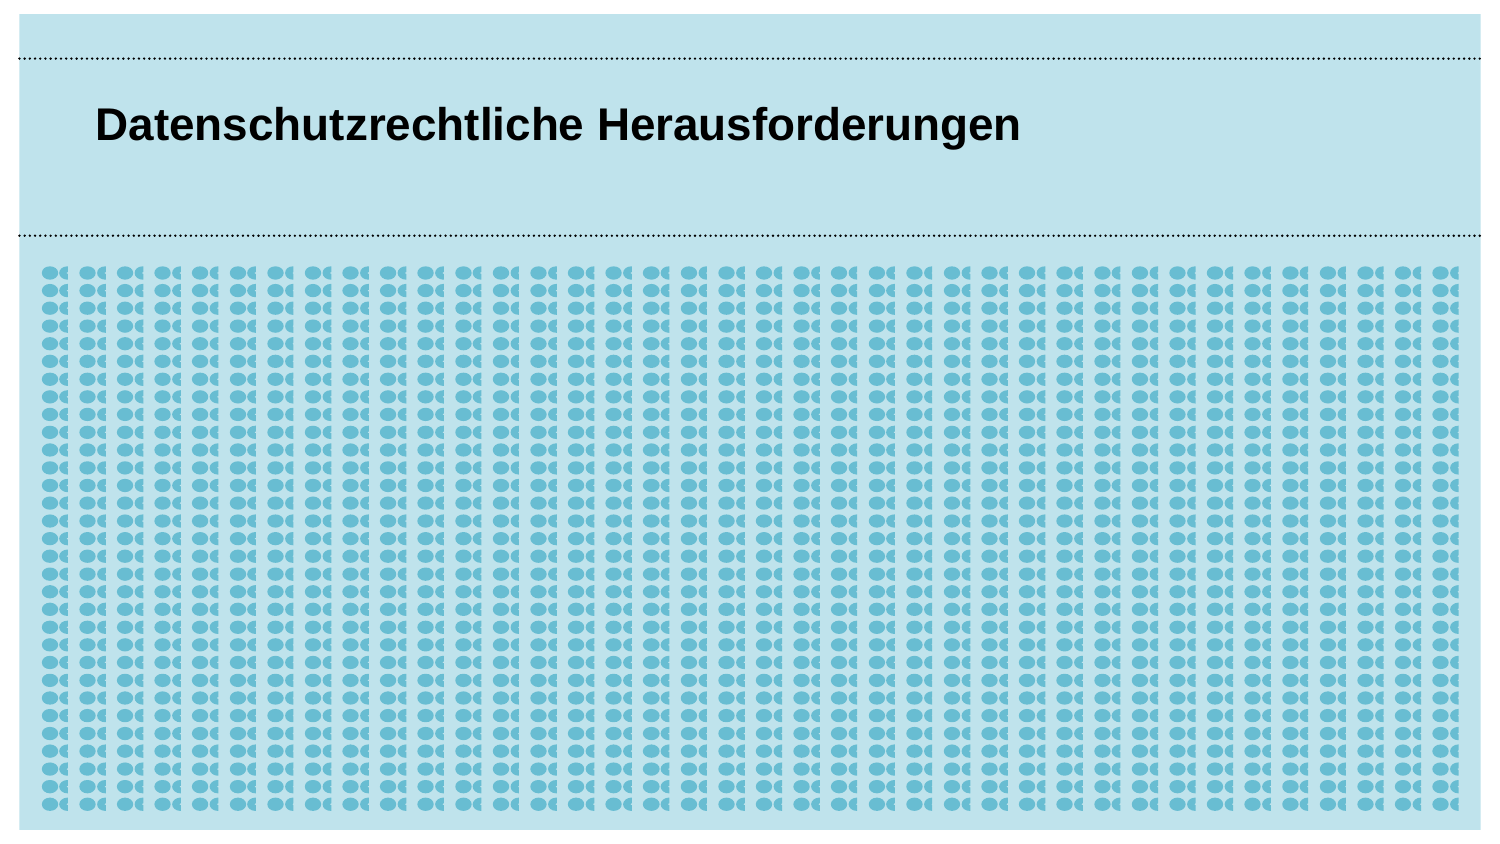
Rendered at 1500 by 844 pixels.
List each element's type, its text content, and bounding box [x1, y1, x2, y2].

title Datenschutzrechtliche Herausforderungen [95, 94, 1448, 192]
